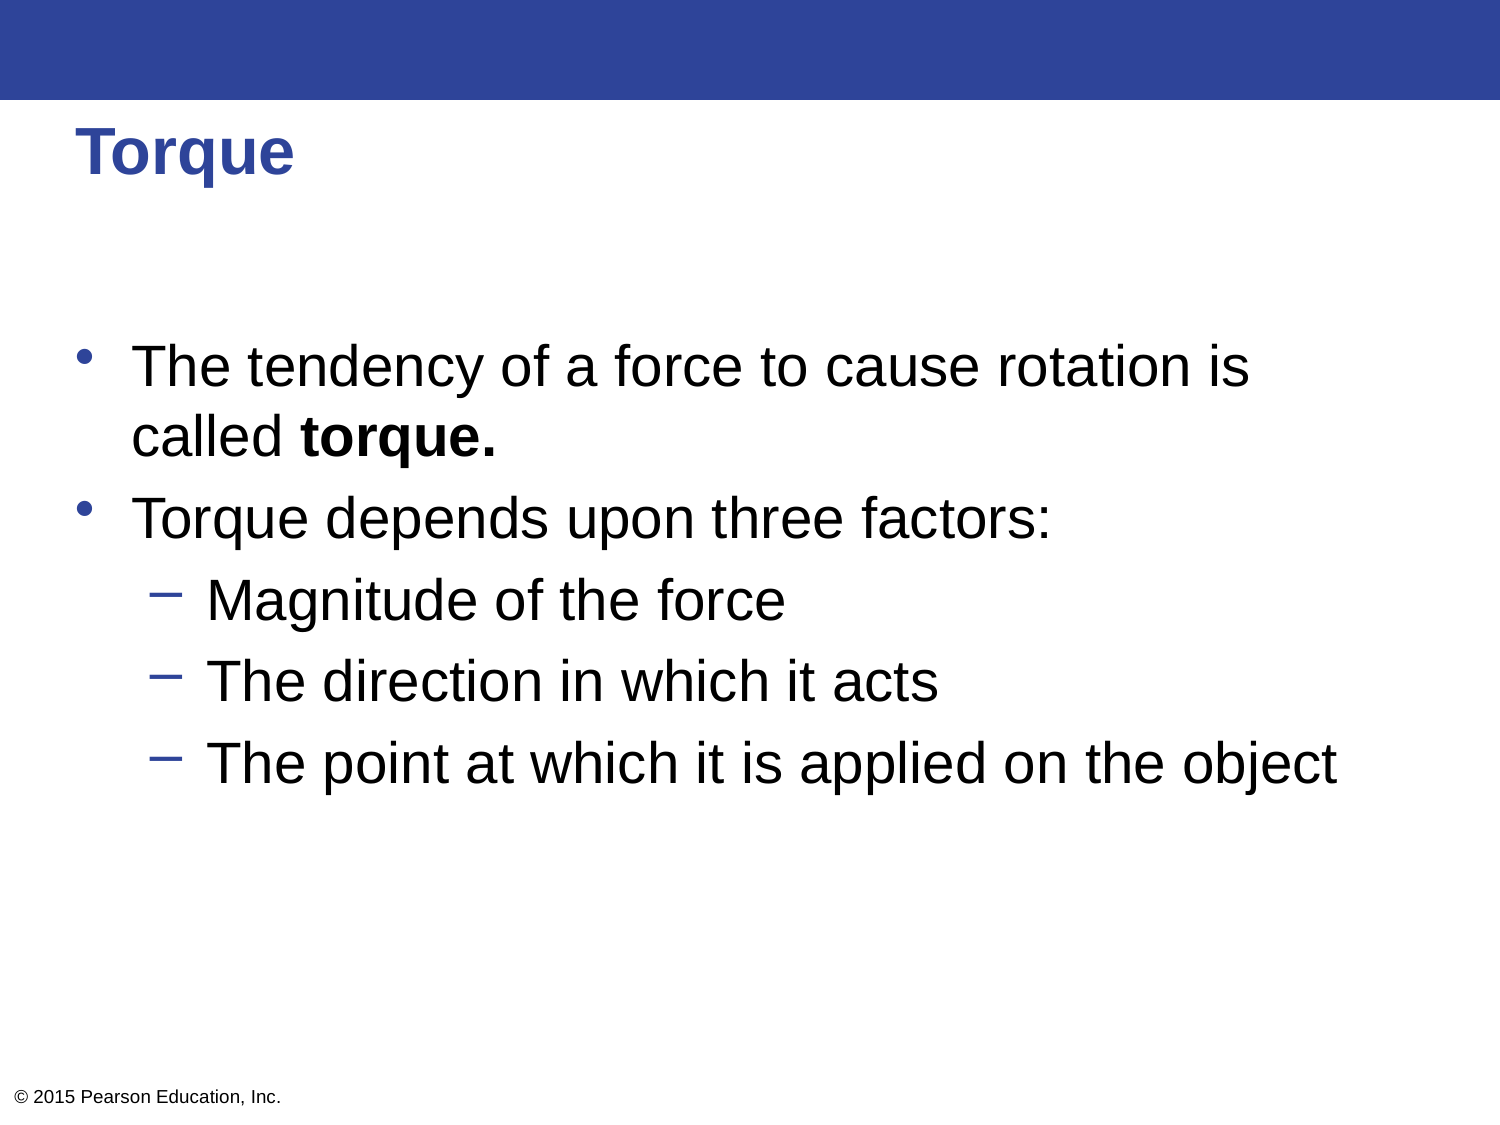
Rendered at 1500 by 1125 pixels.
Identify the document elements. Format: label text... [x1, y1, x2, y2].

list The tendency of a force to cause rotation is called torque. Torque depends upon three factors: Magnitude of the force The direction in which it acts The point at which it is applied on the object [59, 321, 1410, 822]
title Torque [0, 100, 1500, 196]
